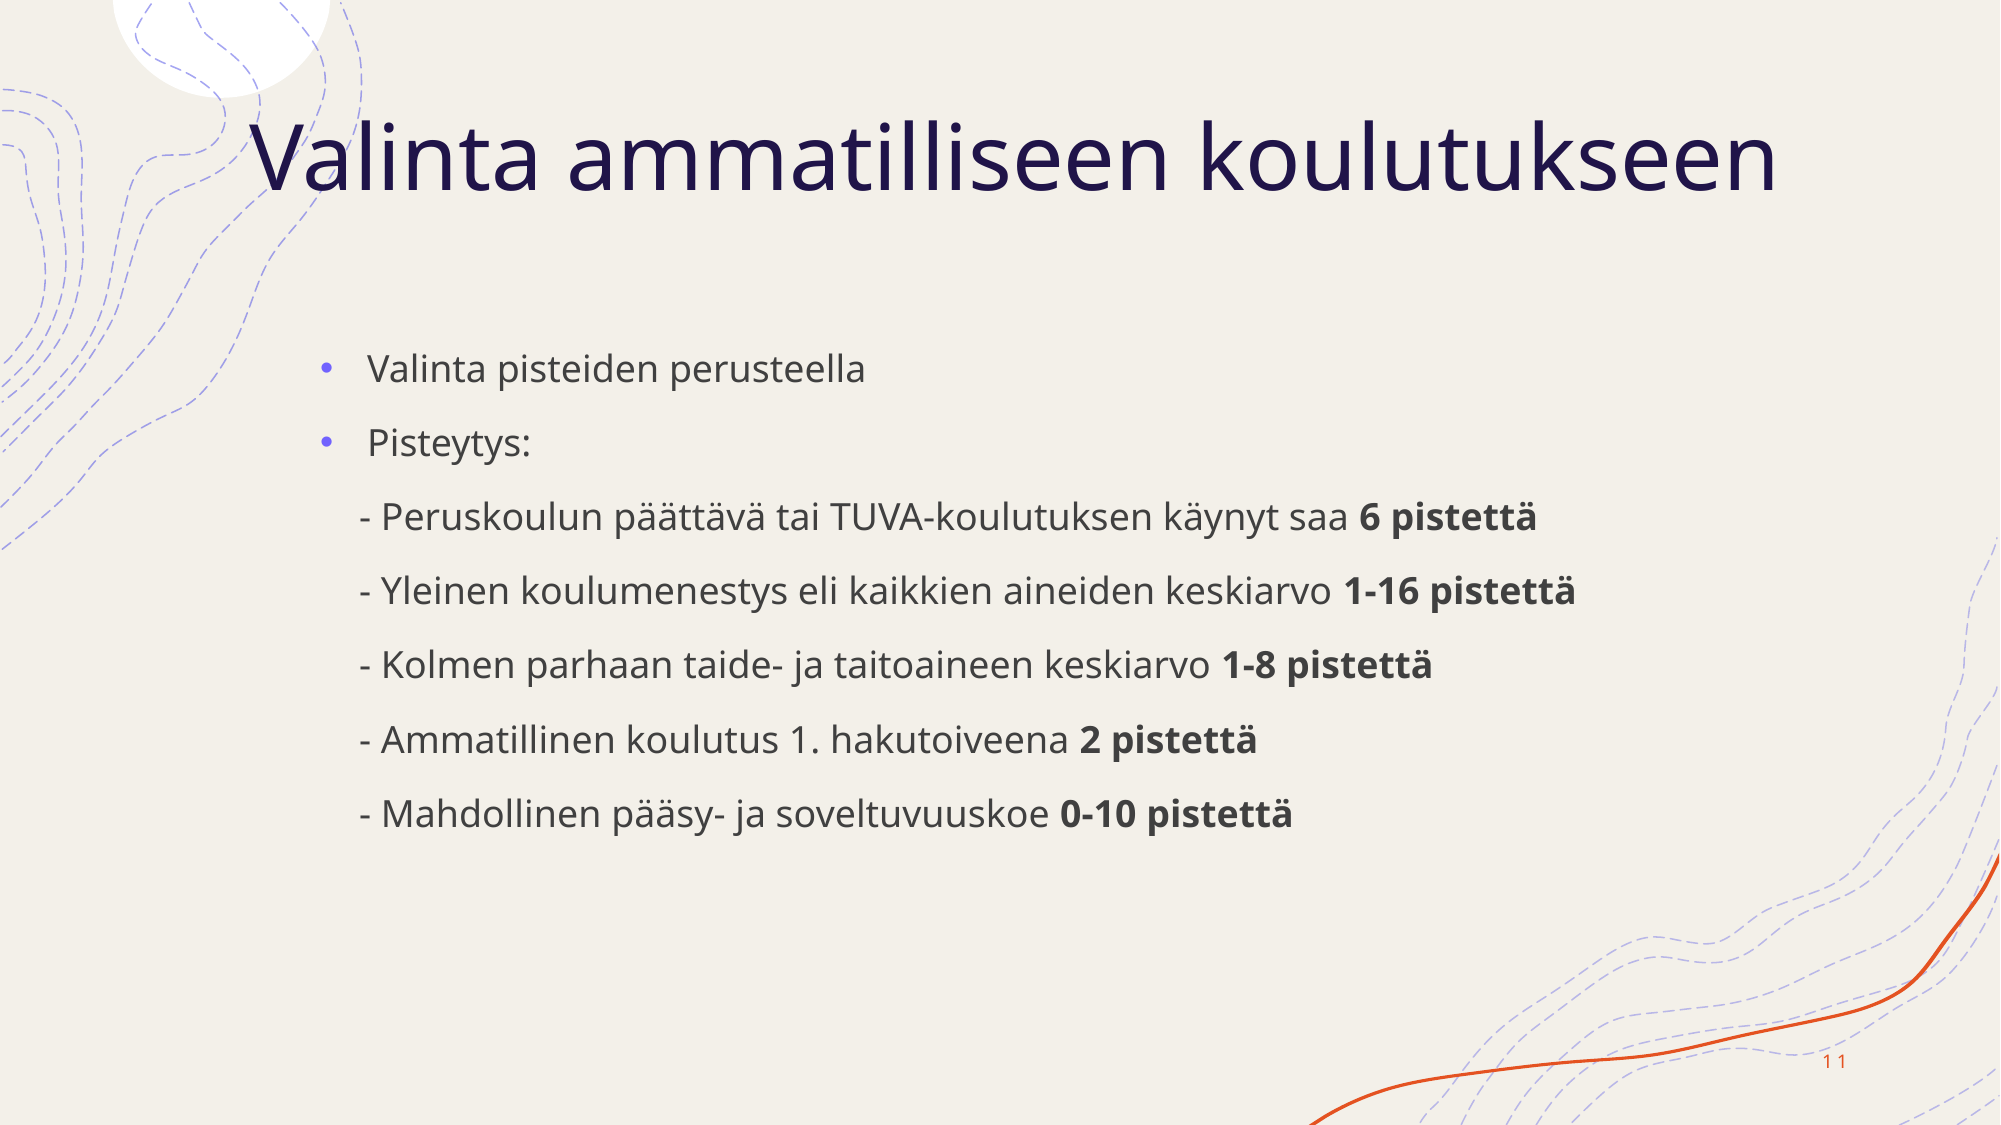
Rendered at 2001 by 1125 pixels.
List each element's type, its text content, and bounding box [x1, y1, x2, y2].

title Valinta ammatilliseen koulutukseen [196, 91, 1835, 309]
slide_number 11 [1625, 1042, 1863, 1103]
list Valinta pisteiden perusteella Pisteytys: - Peruskoulun päättävä tai TUVA-koulutuksen käynyt saa 6 pistettä - Yleinen koulumenestys eli kaikkien aineiden keskiarvo 1-16 pistettä - Kolmen parhaan taide- ja taitoaineen keskiarvo 1-8 pistettä - Ammatillinen koulutus 1. hakutoiveena 2 pistettä - Mahdollinen pääsy- ja soveltuvuuskoe 0-10 pistettä [305, 337, 1727, 881]
